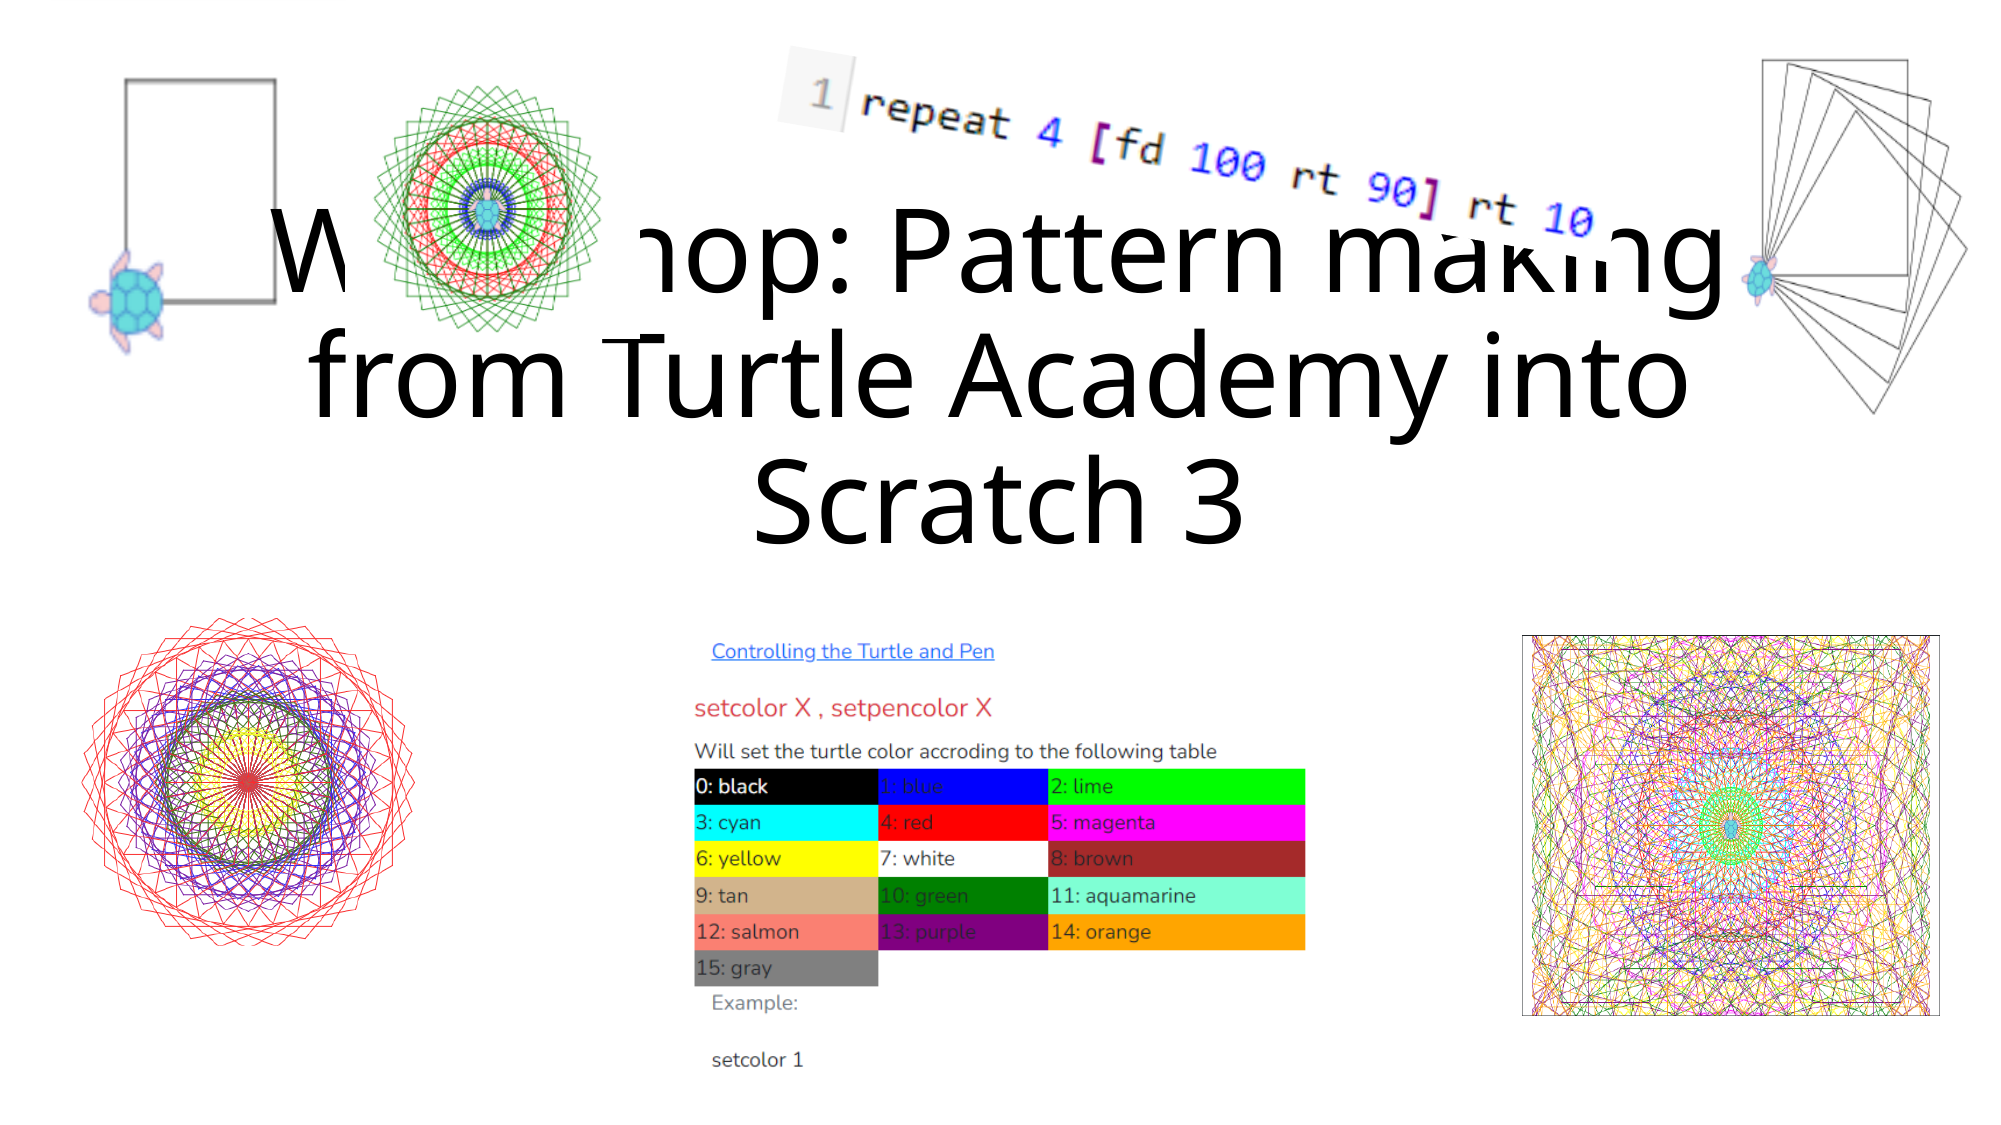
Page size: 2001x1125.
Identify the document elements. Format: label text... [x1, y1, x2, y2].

picture [50, 0, 640, 425]
picture [1678, 15, 2000, 422]
picture [70, 618, 430, 946]
picture [676, 635, 1324, 1091]
picture [1510, 618, 1952, 1032]
title Workshop: Pattern making from Turtle Academy into Scratch 3 [249, 184, 1750, 576]
picture [777, 45, 1620, 263]
